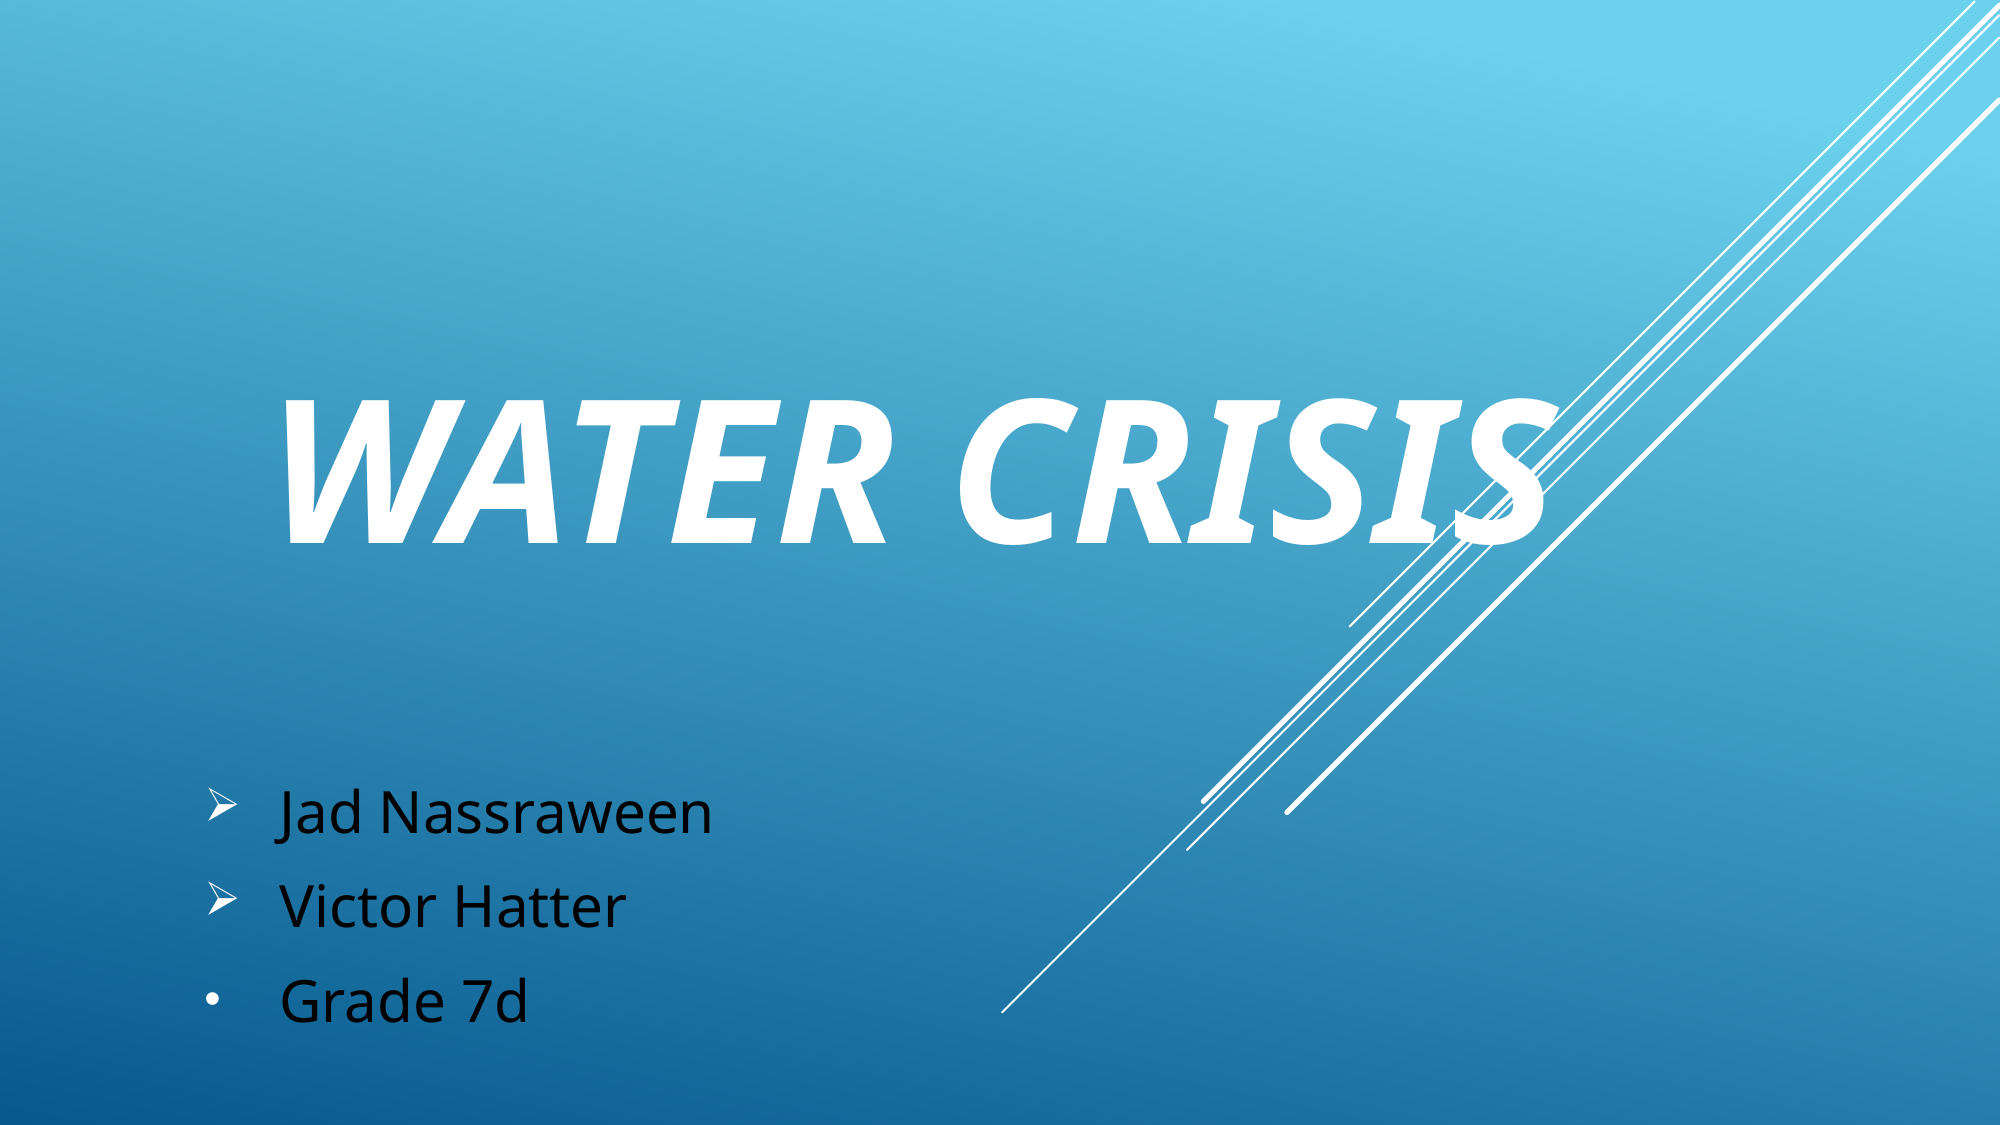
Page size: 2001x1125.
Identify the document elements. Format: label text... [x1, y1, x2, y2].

subtitle Jad Nassraween Victor Hatter Grade 7d [189, 767, 1638, 955]
title Water Crisis [189, 87, 1638, 592]
